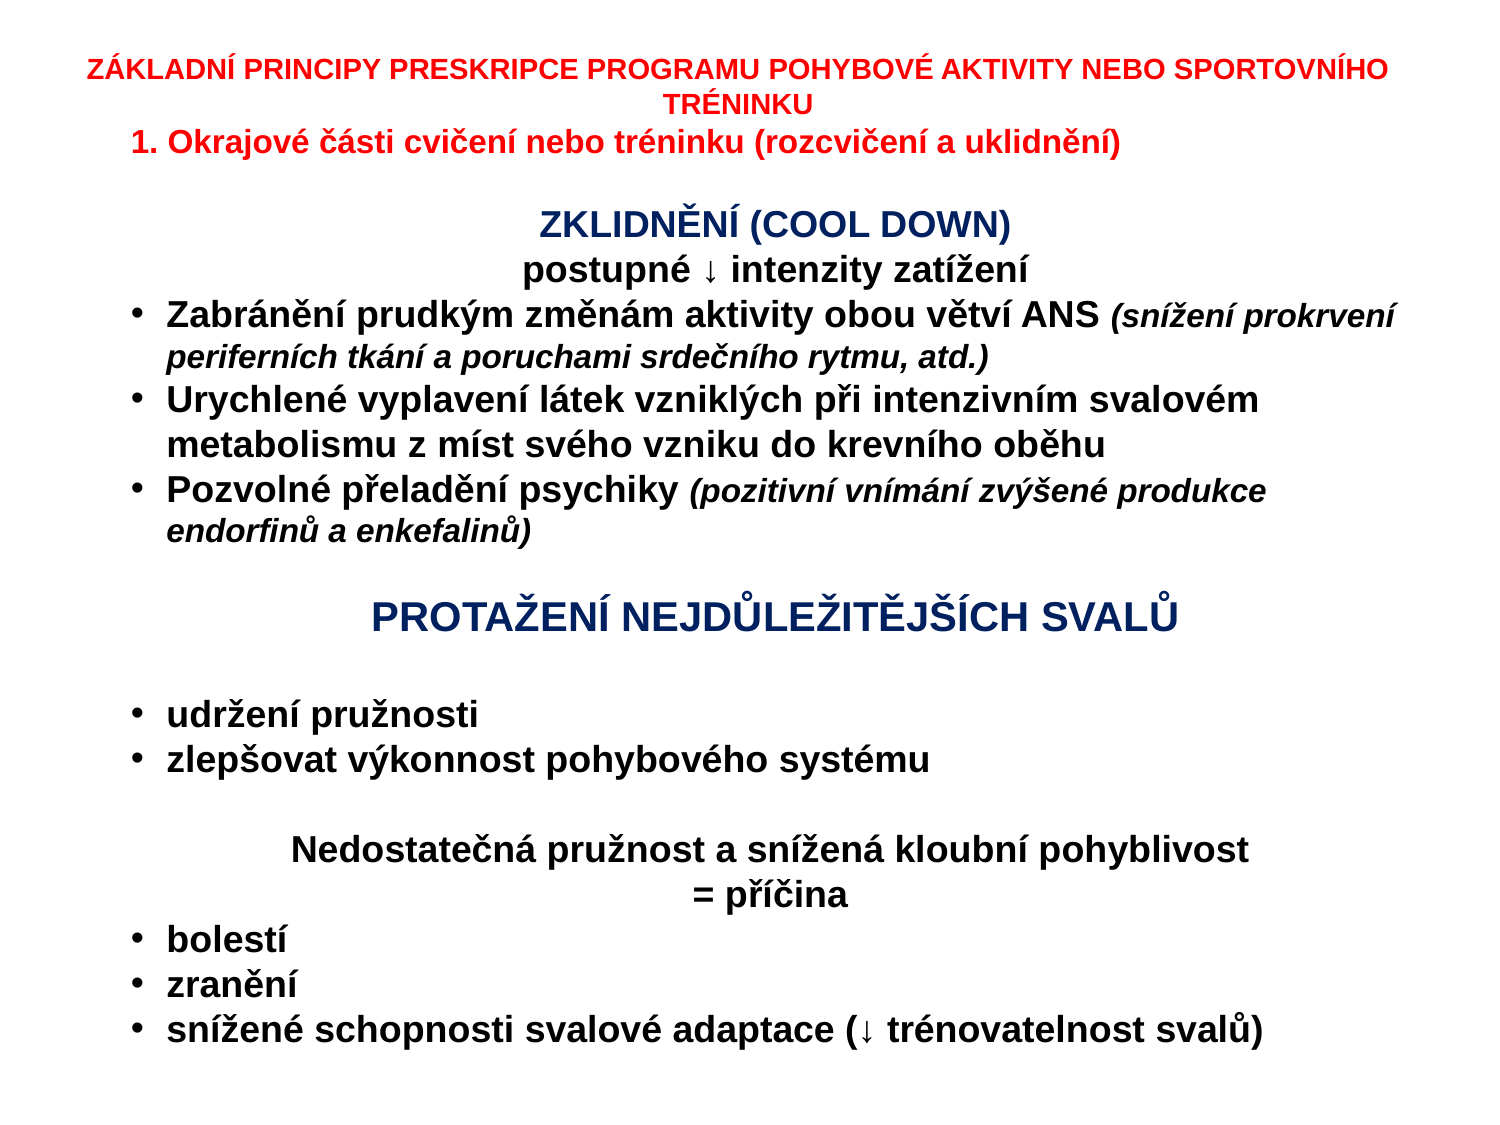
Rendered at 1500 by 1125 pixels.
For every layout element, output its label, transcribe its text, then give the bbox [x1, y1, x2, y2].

text_box ZÁKLADNÍ PRINCIPY PRESKRIPCE PROGRAMU POHYBOVÉ AKTIVITY NEBO SPORTOVNÍHO TRÉNINKU 1. Okrajové části cvičení nebo tréninku (rozcvičení a uklidnění) ZKLIDNĚNÍ (COOL DOWN) postupné ↓ intenzity zatížení Zabránění prudkým změnám aktivity obou větví ANS (snížení prokrvení periferních tkání a poruchami srdečního rytmu, atd.) Urychlené vyplavení látek vzniklých při intenzivním svalovém metabolismu z míst svého vzniku do krevního oběhu Pozvolné přeladění psychiky (pozitivní vnímání zvýšené produkce endorfinů a enkefalinů) PROTAŽENÍ NEJDŮLEŽITĚJŠÍCH SVALŮ udržení pružnosti zlepšovat výkonnost pohybového systému Nedostatečná pružnost a snížená kloubní pohyblivost = příčina bolestí zranění snížené schopnosti svalové adaptace (↓ trénovatelnost svalů) [41, 42, 1436, 1102]
